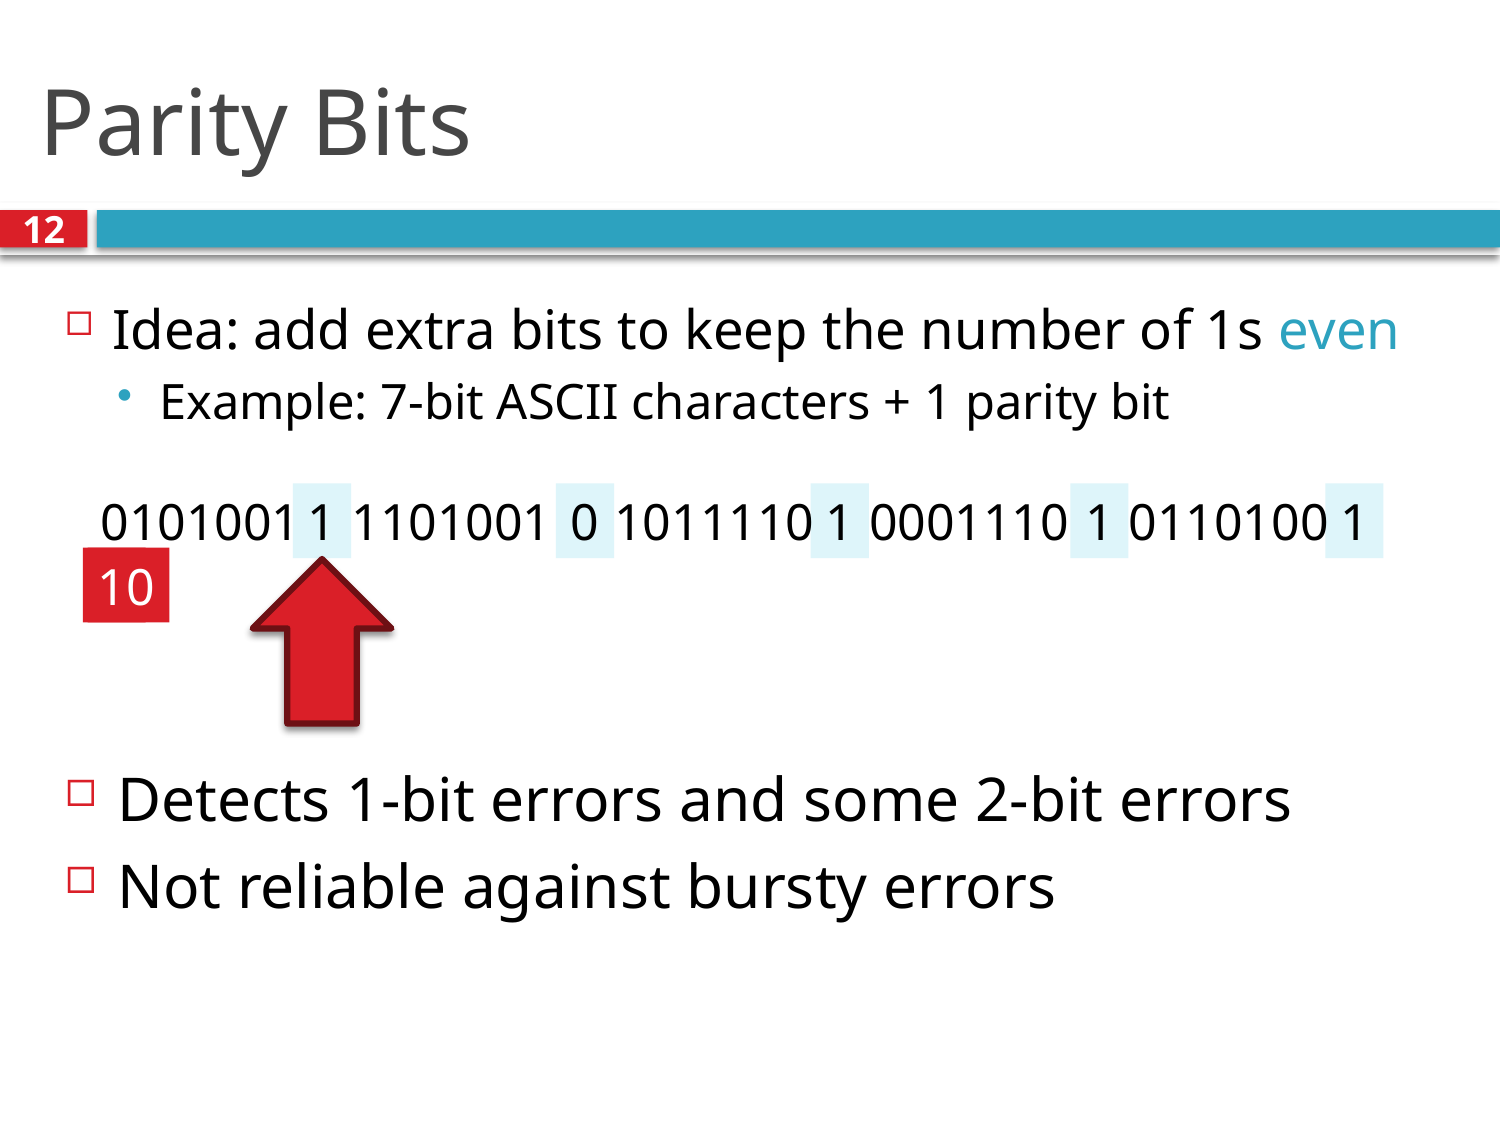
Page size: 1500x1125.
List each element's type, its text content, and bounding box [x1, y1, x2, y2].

list Detects 1-bit errors and some 2-bit errors Not reliable against bursty errors [50, 753, 1500, 1003]
text_box 0101001 [85, 483, 292, 559]
title Parity Bits [24, 37, 1475, 200]
text_box 1 [292, 483, 336, 559]
text_box 1011110 [599, 483, 834, 559]
text_box 0001110 [854, 483, 1094, 559]
text_box 1 [1094, 483, 1114, 559]
text_box 1 [834, 483, 854, 559]
text_box Idea: add extra bits to keep the number of 1s even Example: 7-bit ASCII characters + 1 parity bit [50, 287, 1500, 484]
slide_number 12 [0, 206, 88, 257]
text_box 0110100 [1114, 483, 1345, 559]
text_box 0 [580, 483, 599, 559]
text_box 1 [1345, 483, 1384, 559]
text_box 1101001 [336, 483, 580, 559]
text_box 10 [82, 547, 170, 623]
text_box [251, 558, 393, 725]
